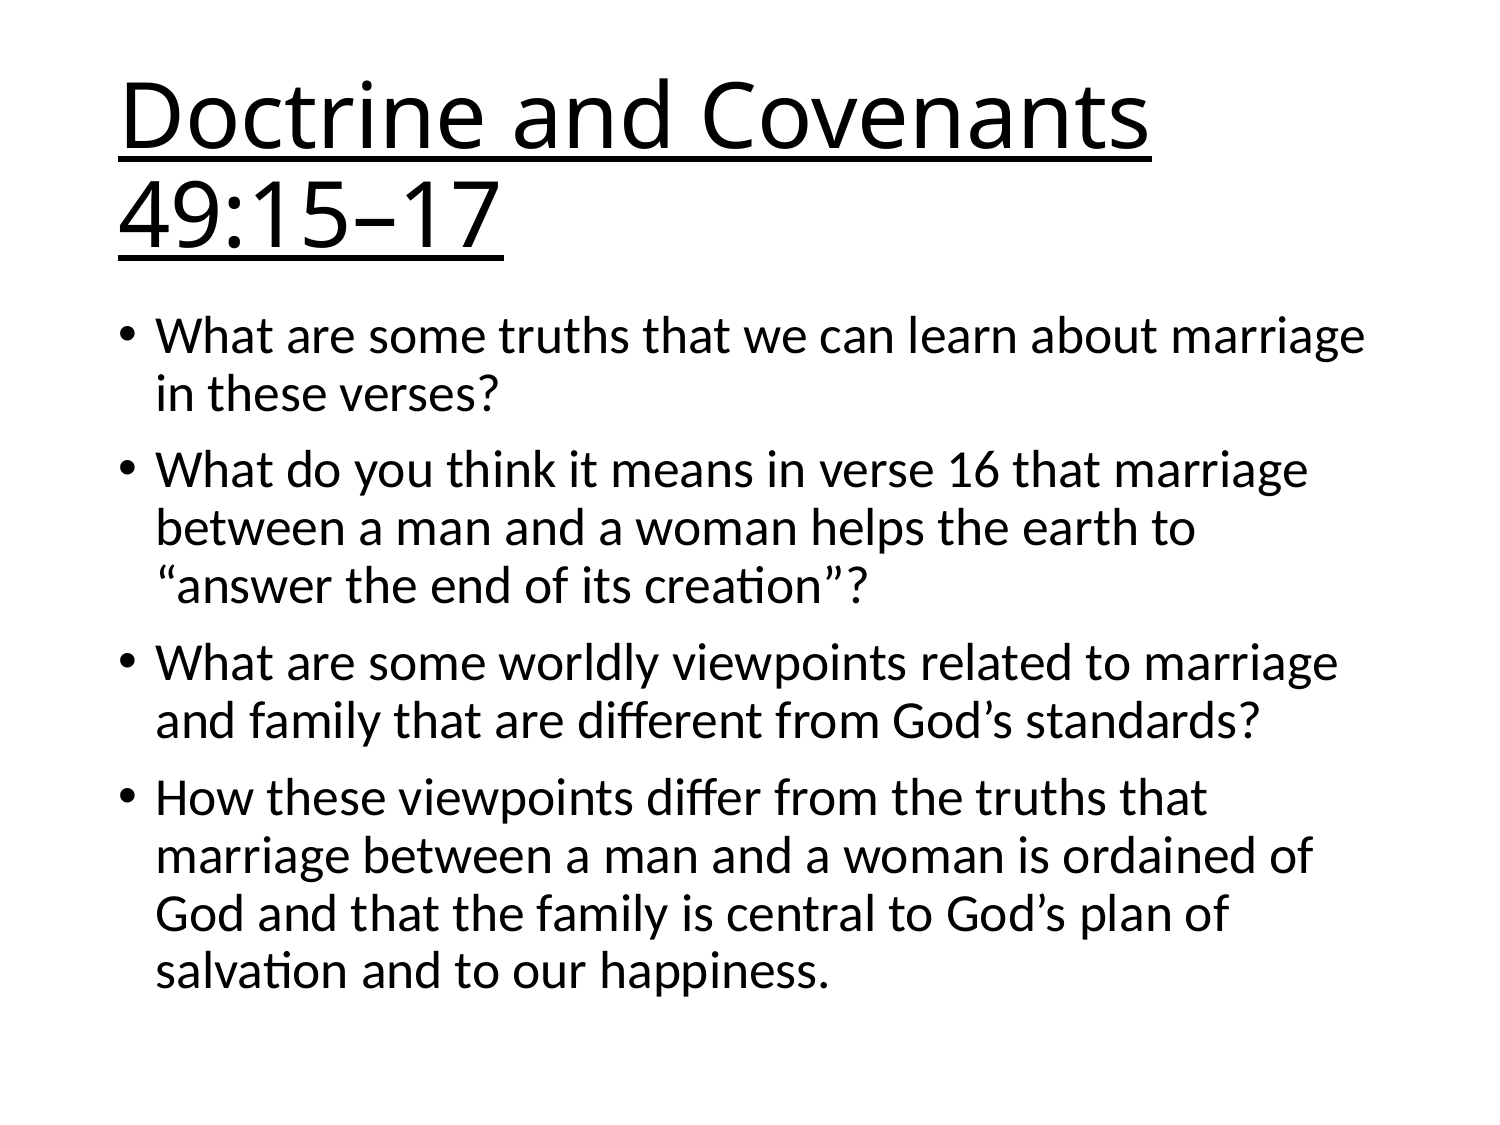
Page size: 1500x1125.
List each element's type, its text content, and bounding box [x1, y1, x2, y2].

list What are some truths that we can learn about marriage in these verses? What do you think it means in verse 16 that marriage between a man and a woman helps the earth to “answer the end of its creation”? What are some worldly viewpoints related to marriage and family that are different from God’s standards? How these viewpoints differ from the truths that marriage between a man and a woman is ordained of God and that the family is central to God’s plan of salvation and to our happiness. [103, 299, 1397, 1014]
title Doctrine and Covenants 49:15–17 [103, 59, 1397, 278]
